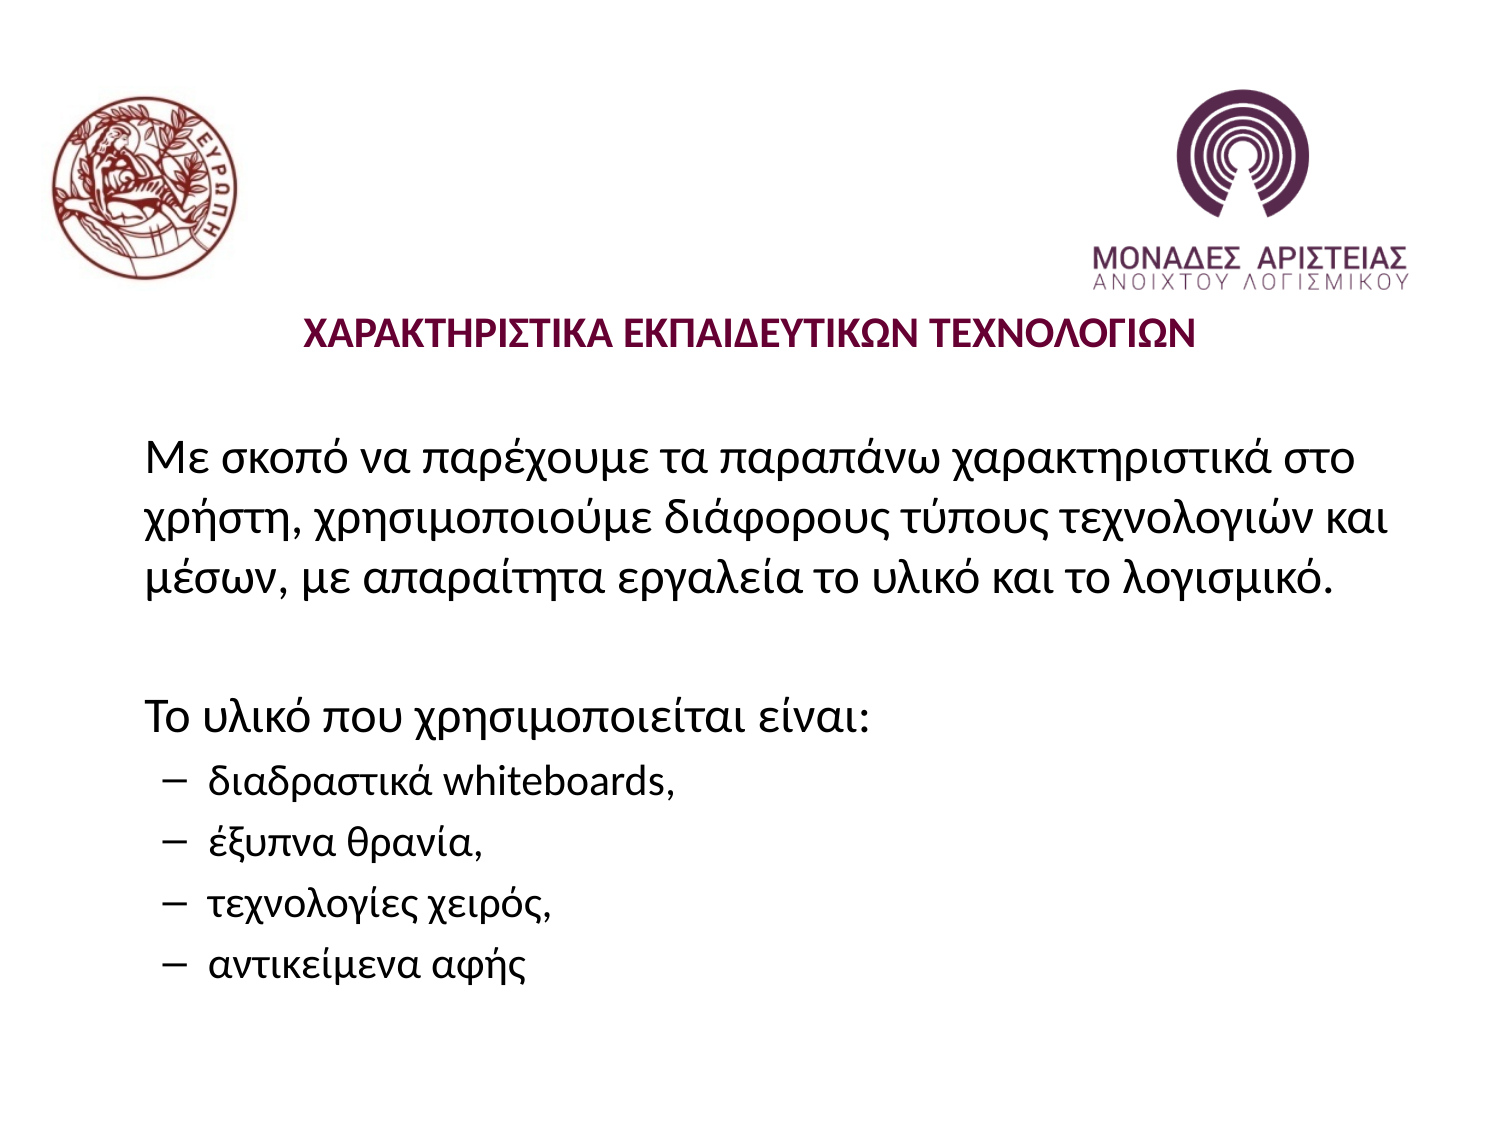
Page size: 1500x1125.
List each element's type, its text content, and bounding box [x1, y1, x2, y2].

list ΧΑΡΑΚΤΗΡΙΣΤΙΚΑ ΕΚΠΑΙΔΕΥΤΙΚΩΝ ΤΕΧΝΟΛΟΓΙΩΝ Με σκοπό να παρέχουμε τα παραπάνω χαρακτηριστικά στο χρήστη, χρησιμοποιούμε διάφορους τύπους τεχνολογιών και μέσων, με απαραίτητα εργαλεία το υλικό και το λογισμικό. Το υλικό που χρησιμοποιείται είναι: διαδραστικά whiteboards, έξυπνα θρανία, τεχνολογίες χειρός, αντικείμενα αφής [75, 302, 1425, 1005]
picture [1092, 89, 1409, 291]
picture [41, 86, 249, 291]
